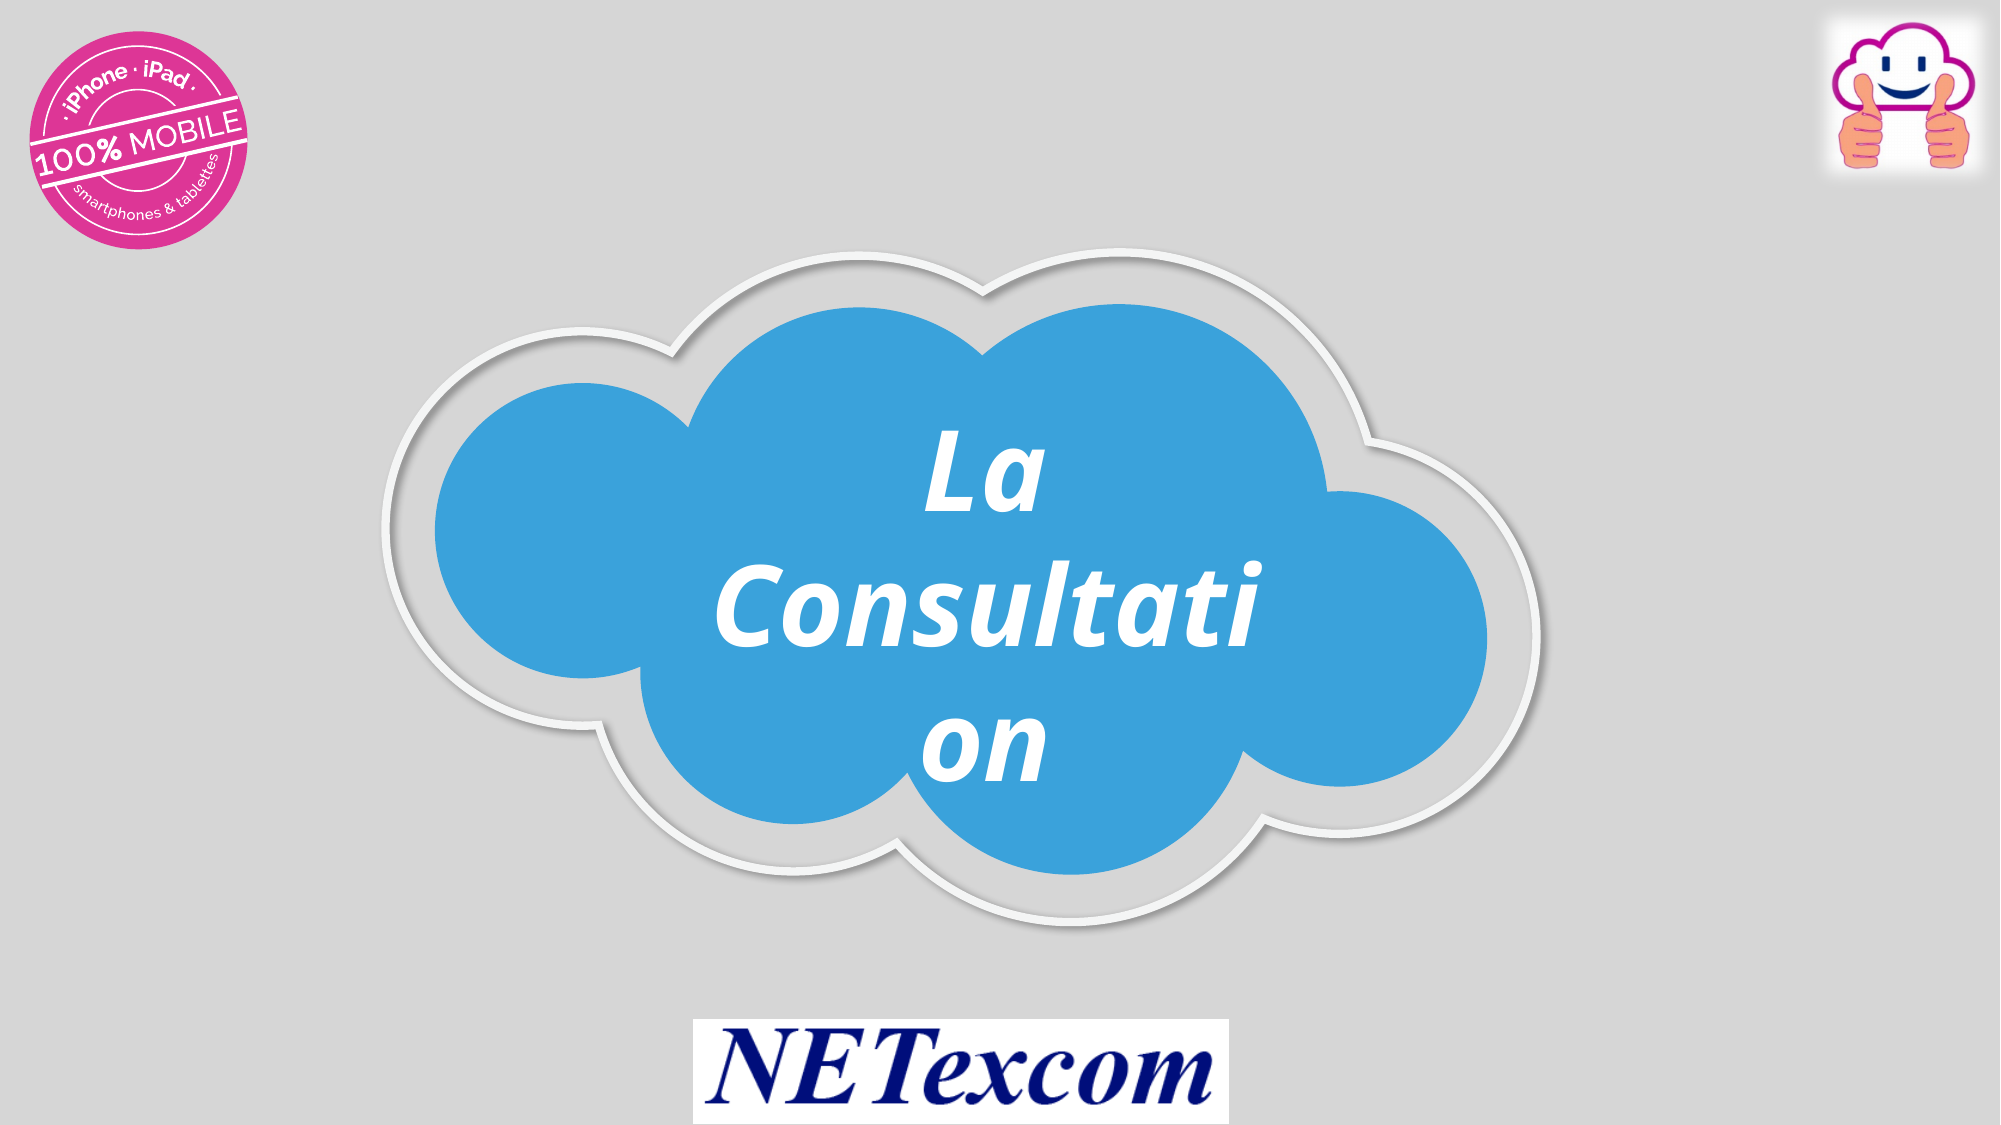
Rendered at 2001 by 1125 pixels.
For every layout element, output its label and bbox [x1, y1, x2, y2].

text_box [384, 251, 1538, 924]
picture [29, 31, 248, 250]
picture [693, 1019, 1229, 1124]
picture [1808, 0, 2000, 192]
